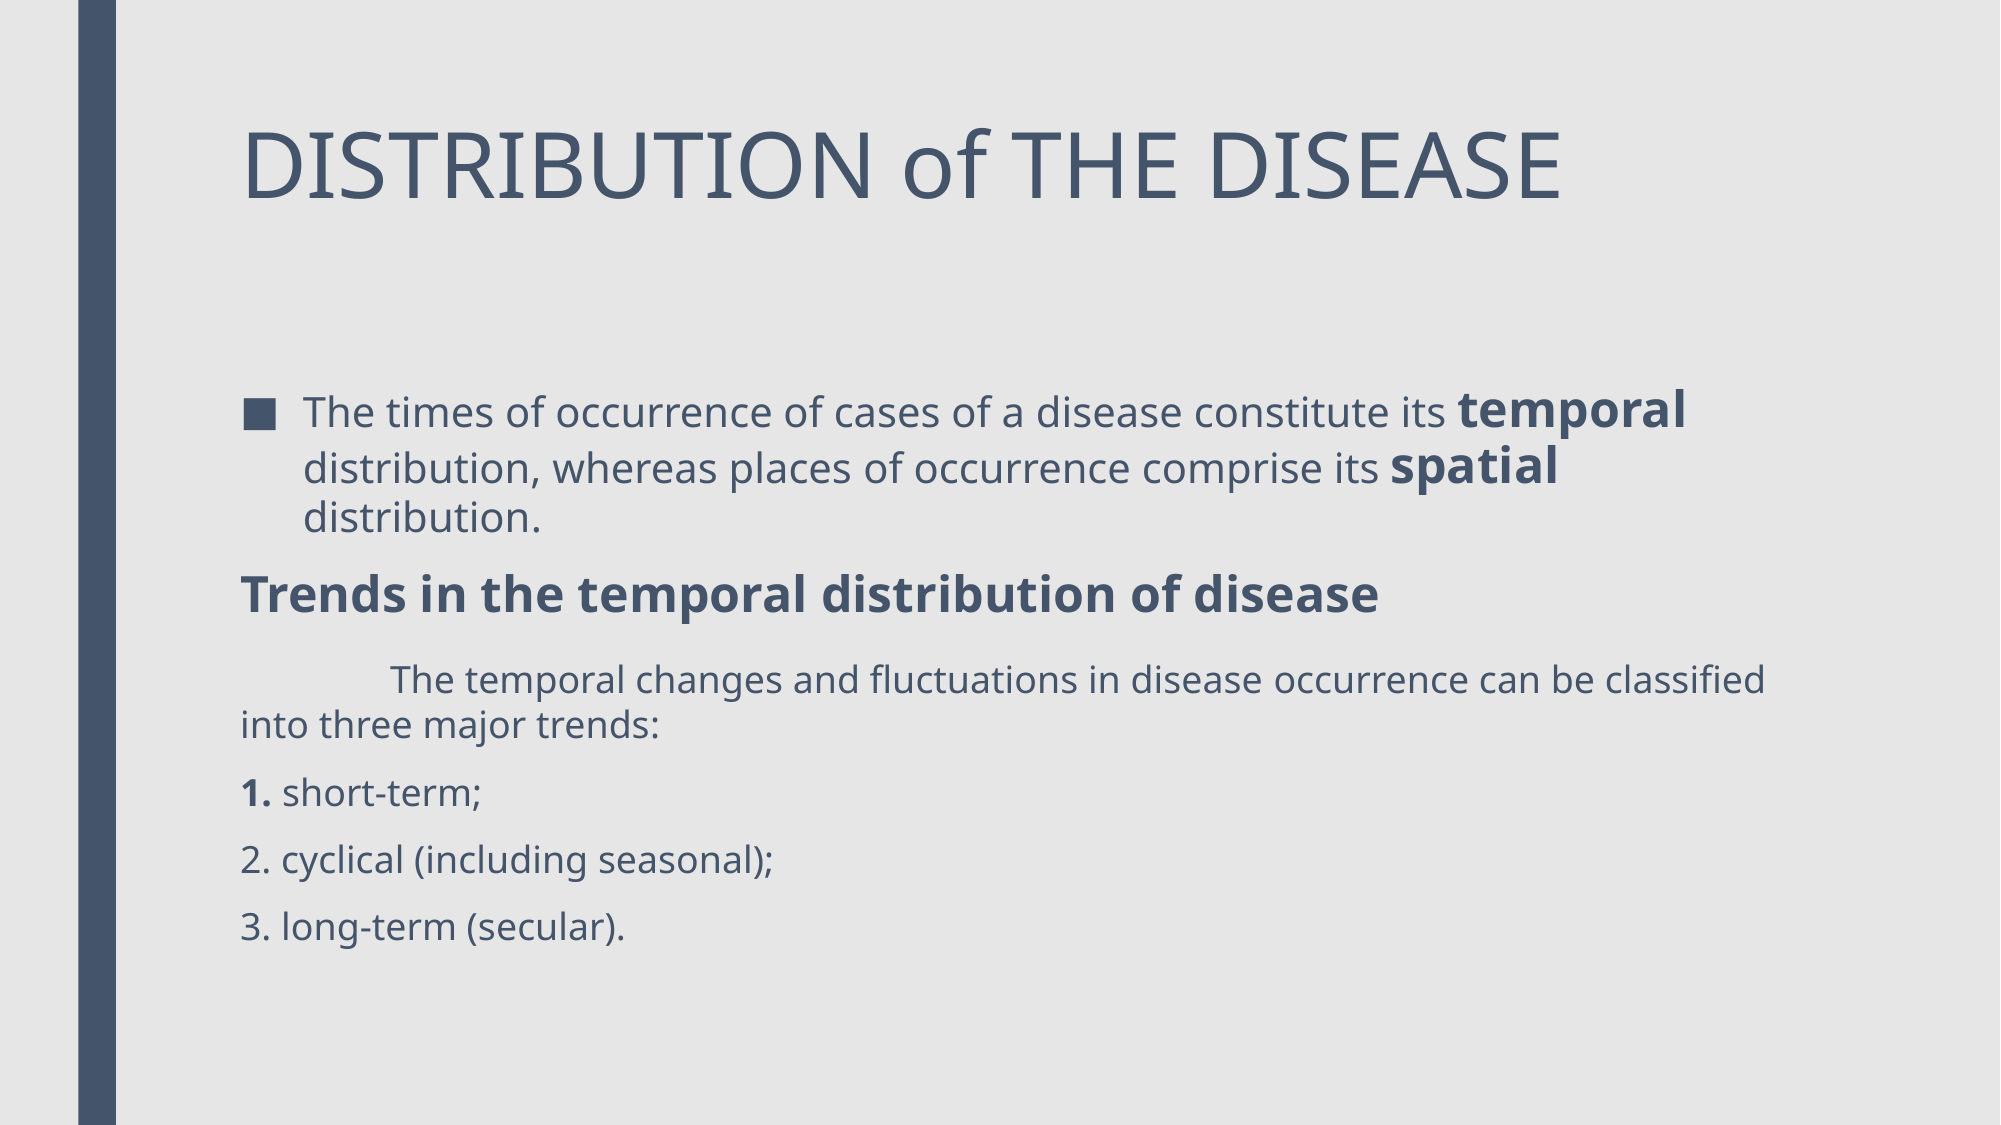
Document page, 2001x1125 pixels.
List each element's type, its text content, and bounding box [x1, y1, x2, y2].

title DISTRIBUTION of THE DISEASE [225, 112, 1800, 357]
list The times of occurrence of cases of a disease constitute its temporal distribution, whereas places of occurrence comprise its spatial distribution. Trends in the temporal distribution of disease The temporal changes and fluctuations in disease occurrence can be classified into three major trends: 1. short-term; 2. cyclical (including seasonal); 3. long-term (secular). [225, 375, 1800, 963]
